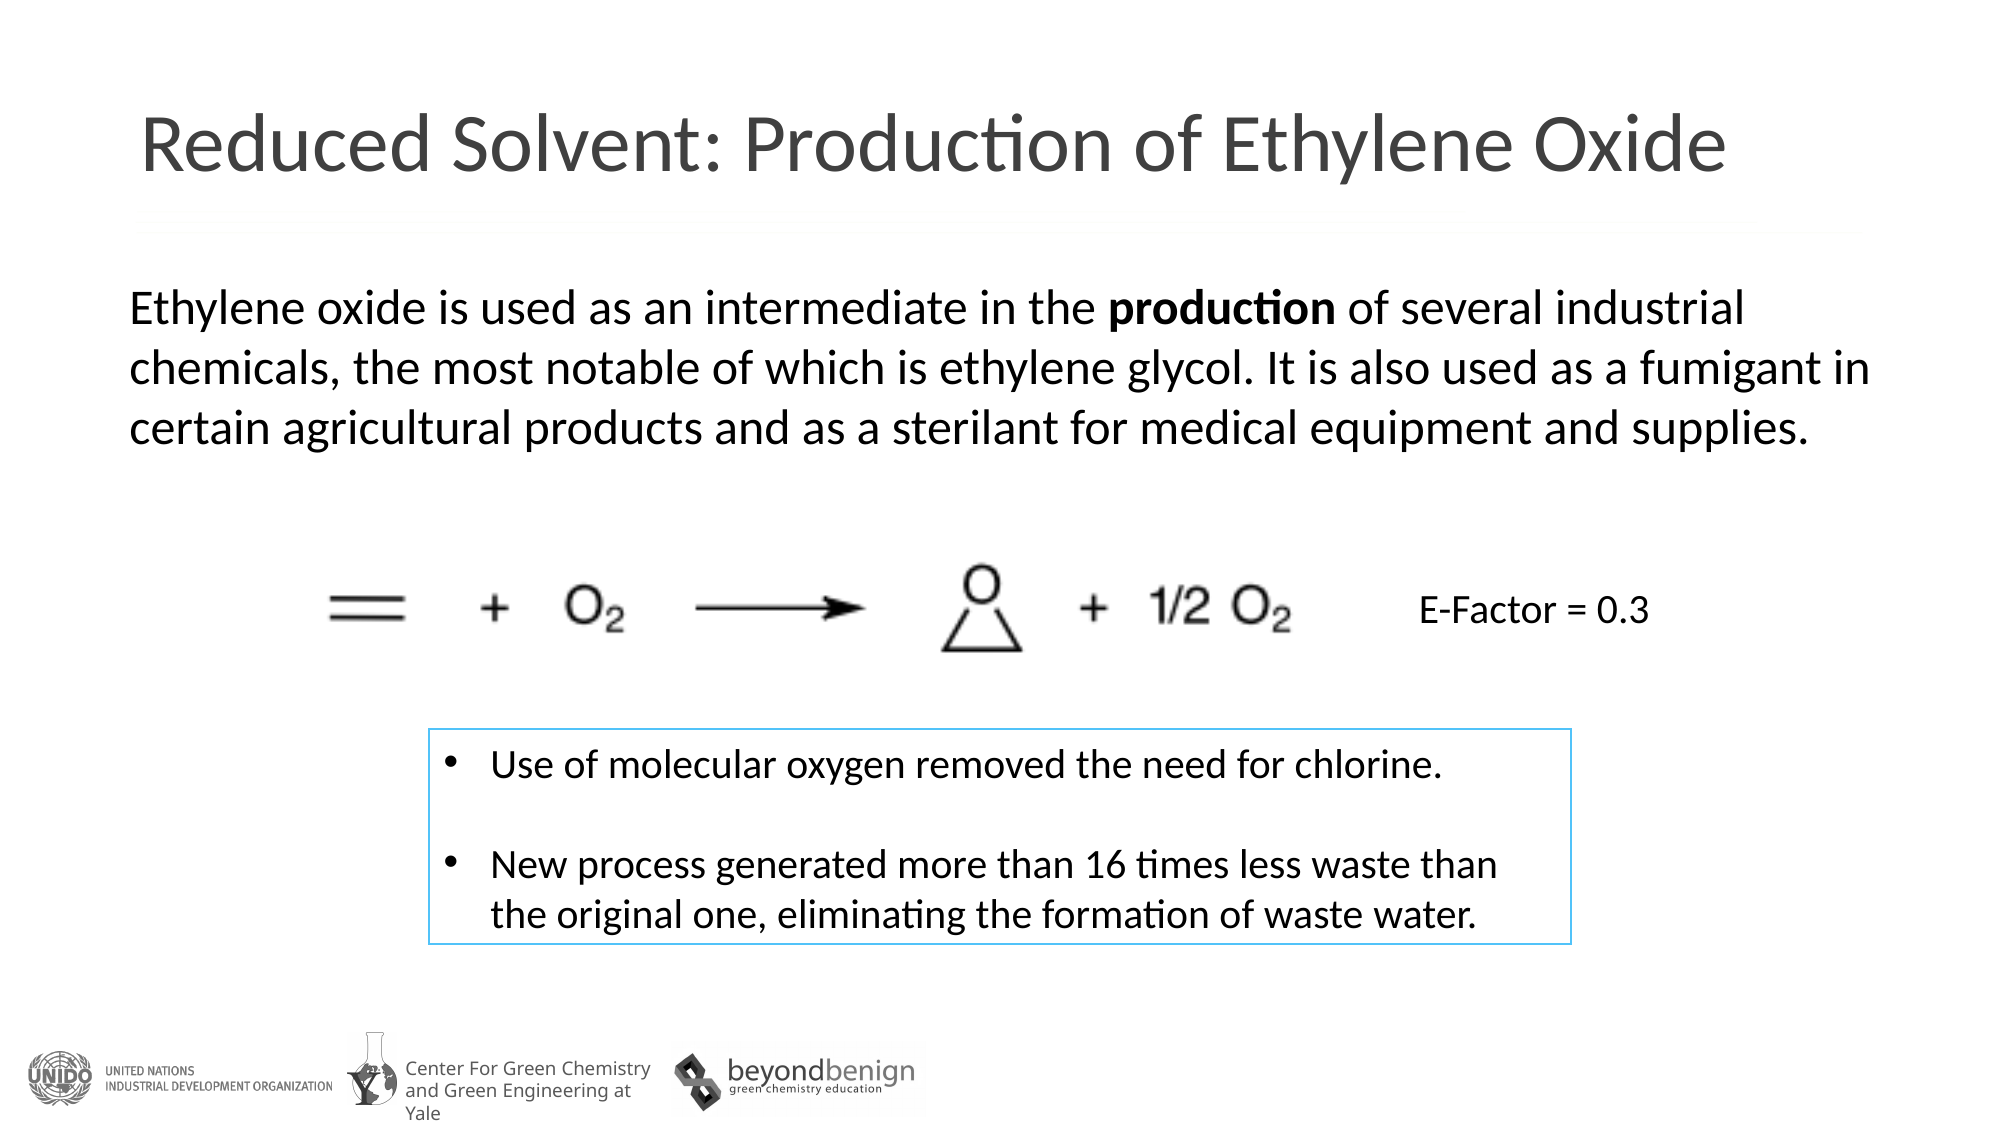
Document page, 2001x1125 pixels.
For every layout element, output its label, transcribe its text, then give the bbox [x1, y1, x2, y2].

text_box Ethylene oxide is used as an intermediate in the production of several industrial chemicals, the most notable of which is ethylene glycol. It is also used as a fumigant in certain agricultural products and as a sterilant for medical equipment and supplies. [114, 267, 1947, 462]
text_box E-Factor = 0.3 [1404, 574, 1665, 639]
picture [320, 555, 1296, 659]
text_box Reduced Solvent: Production of Ethylene Oxide [125, 80, 1745, 196]
text_box Use of molecular oxygen removed the need for chlorine. New process generated more than 16 times less waste than the original one, eliminating the formation of waste water. [428, 728, 1572, 945]
